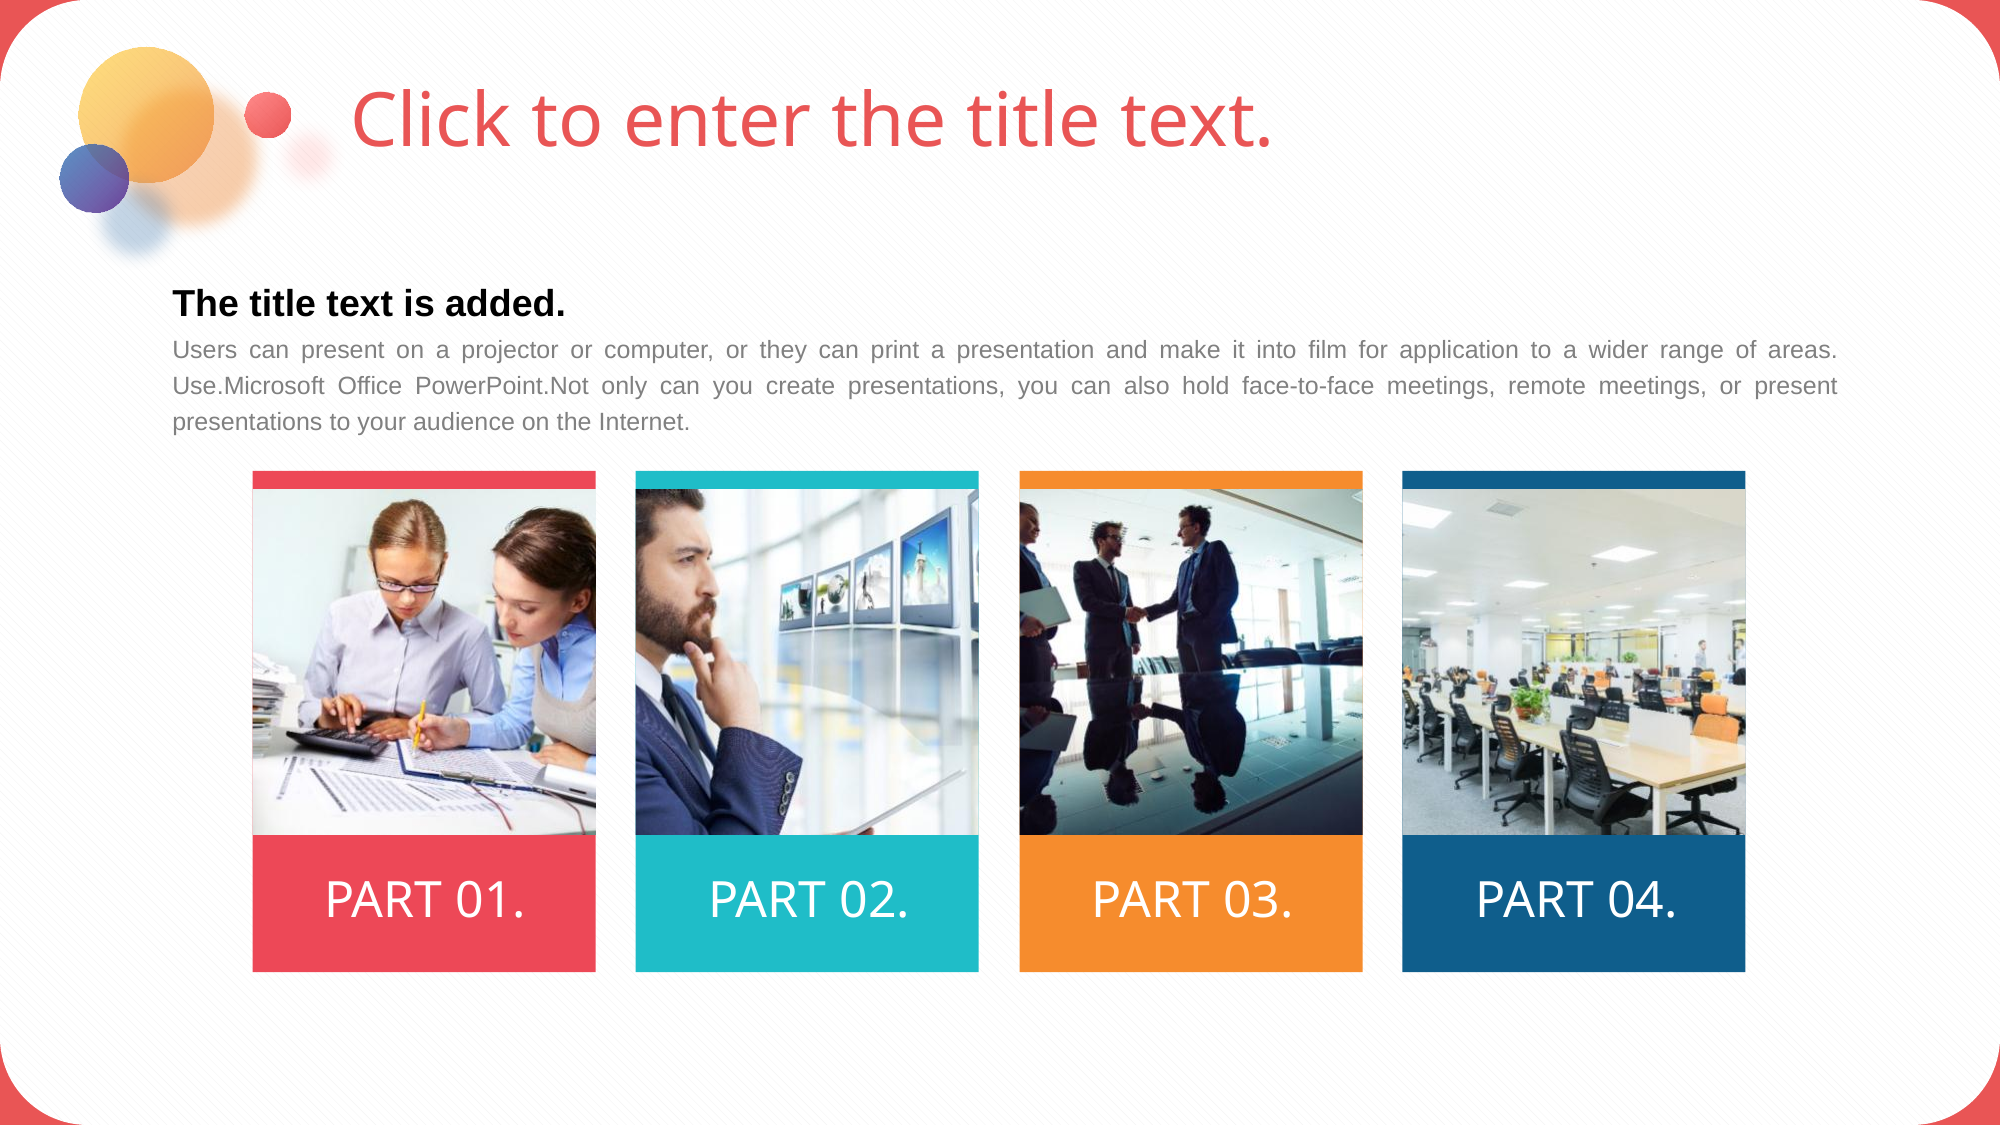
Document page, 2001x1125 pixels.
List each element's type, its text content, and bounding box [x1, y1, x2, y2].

picture [1019, 489, 1363, 835]
picture [635, 489, 979, 835]
text_box PART 01. [275, 860, 575, 936]
text_box [635, 835, 979, 973]
text_box [635, 470, 979, 489]
text_box [252, 470, 596, 489]
text_box PART 02. [659, 860, 959, 936]
text_box [252, 835, 596, 973]
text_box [157, 262, 1857, 409]
picture [252, 489, 596, 835]
text_box PART 03. [1043, 860, 1343, 936]
text_box [1402, 470, 1746, 489]
text_box [1402, 835, 1746, 973]
text_box PART 04. [1427, 860, 1727, 936]
text_box Click to enter the title text. [326, 62, 1334, 185]
text_box [1019, 835, 1363, 973]
picture [1402, 489, 1746, 835]
text_box [1019, 470, 1363, 489]
